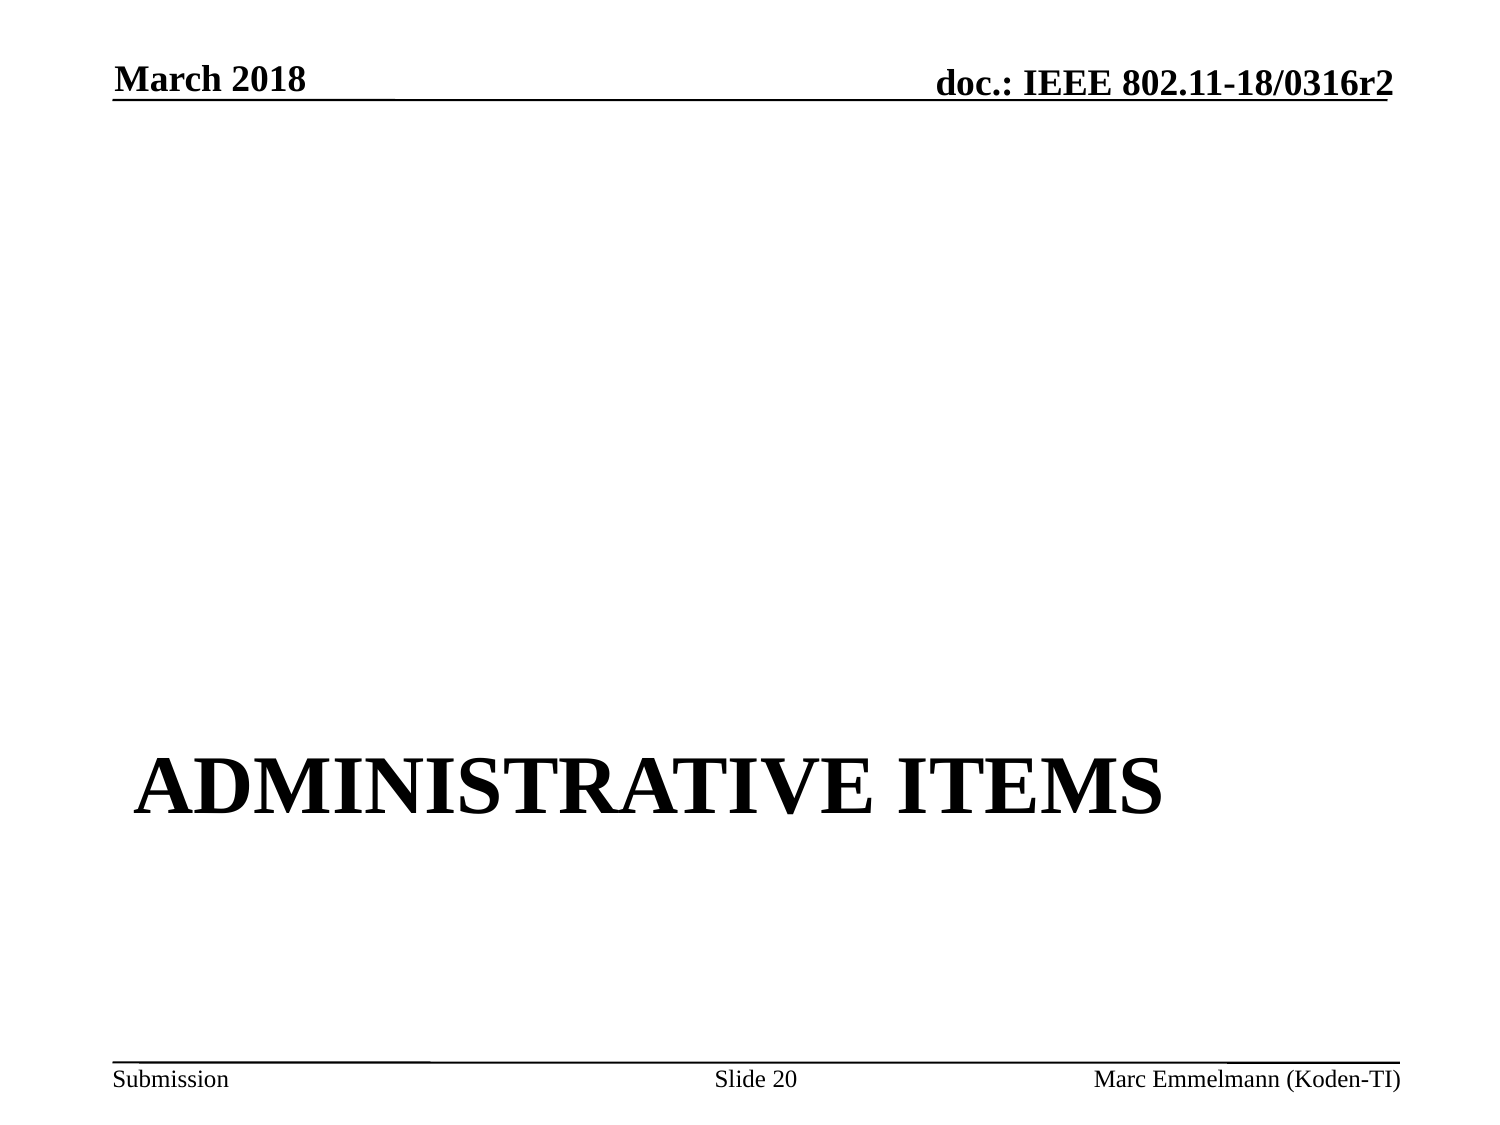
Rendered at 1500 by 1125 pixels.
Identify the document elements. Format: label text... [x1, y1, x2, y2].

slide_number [114, 54, 423, 100]
footer Marc Emmelmann (Koden-TI) [878, 1061, 1402, 1093]
title Administrative Items [118, 722, 1394, 947]
slide_number Slide 20 [712, 1061, 800, 1123]
